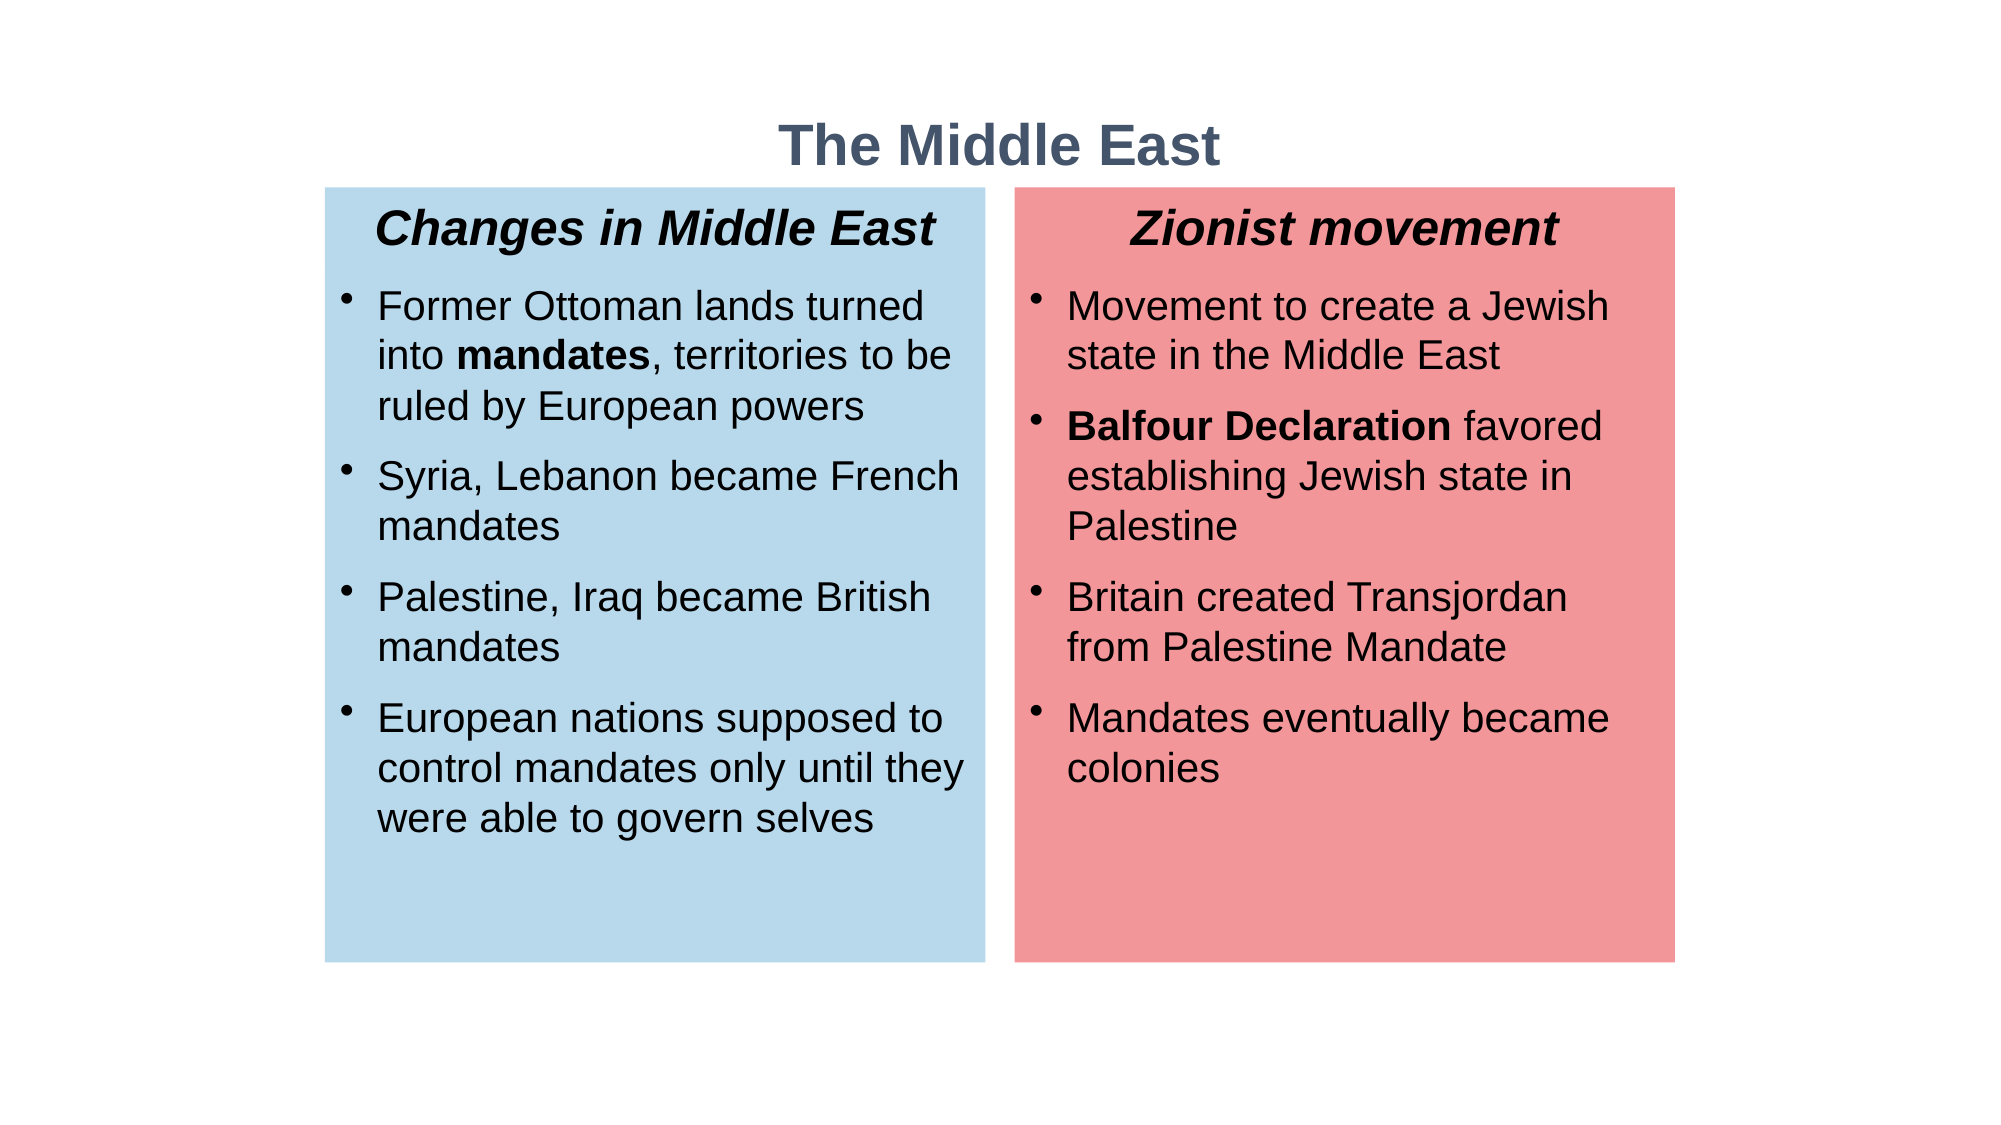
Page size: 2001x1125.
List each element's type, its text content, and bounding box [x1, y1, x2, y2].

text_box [324, 187, 986, 963]
text_box The Middle East [350, 99, 1650, 188]
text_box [1014, 187, 1675, 963]
